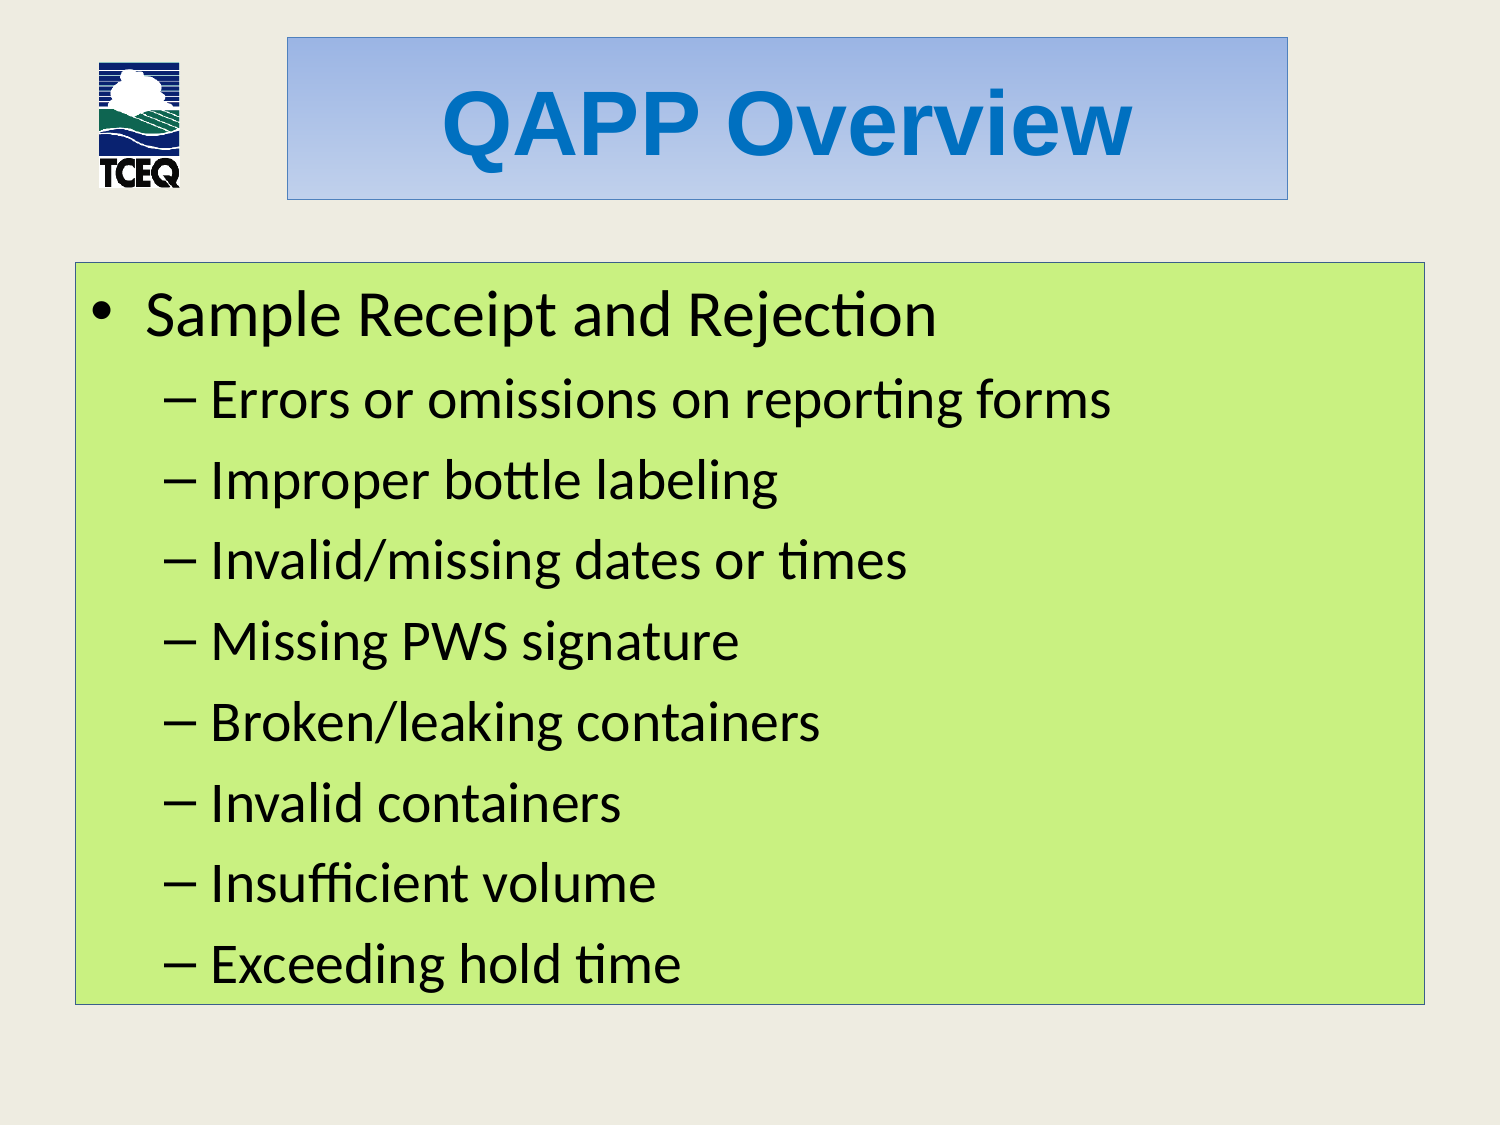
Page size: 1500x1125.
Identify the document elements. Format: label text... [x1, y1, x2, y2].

title QAPP Overview [287, 37, 1288, 200]
picture [99, 62, 180, 188]
list Sample Receipt and Rejection Errors or omissions on reporting forms Improper bottle labeling Invalid/missing dates or times Missing PWS signature Broken/leaking containers Invalid containers Insufficient volume Exceeding hold time [75, 262, 1425, 1005]
